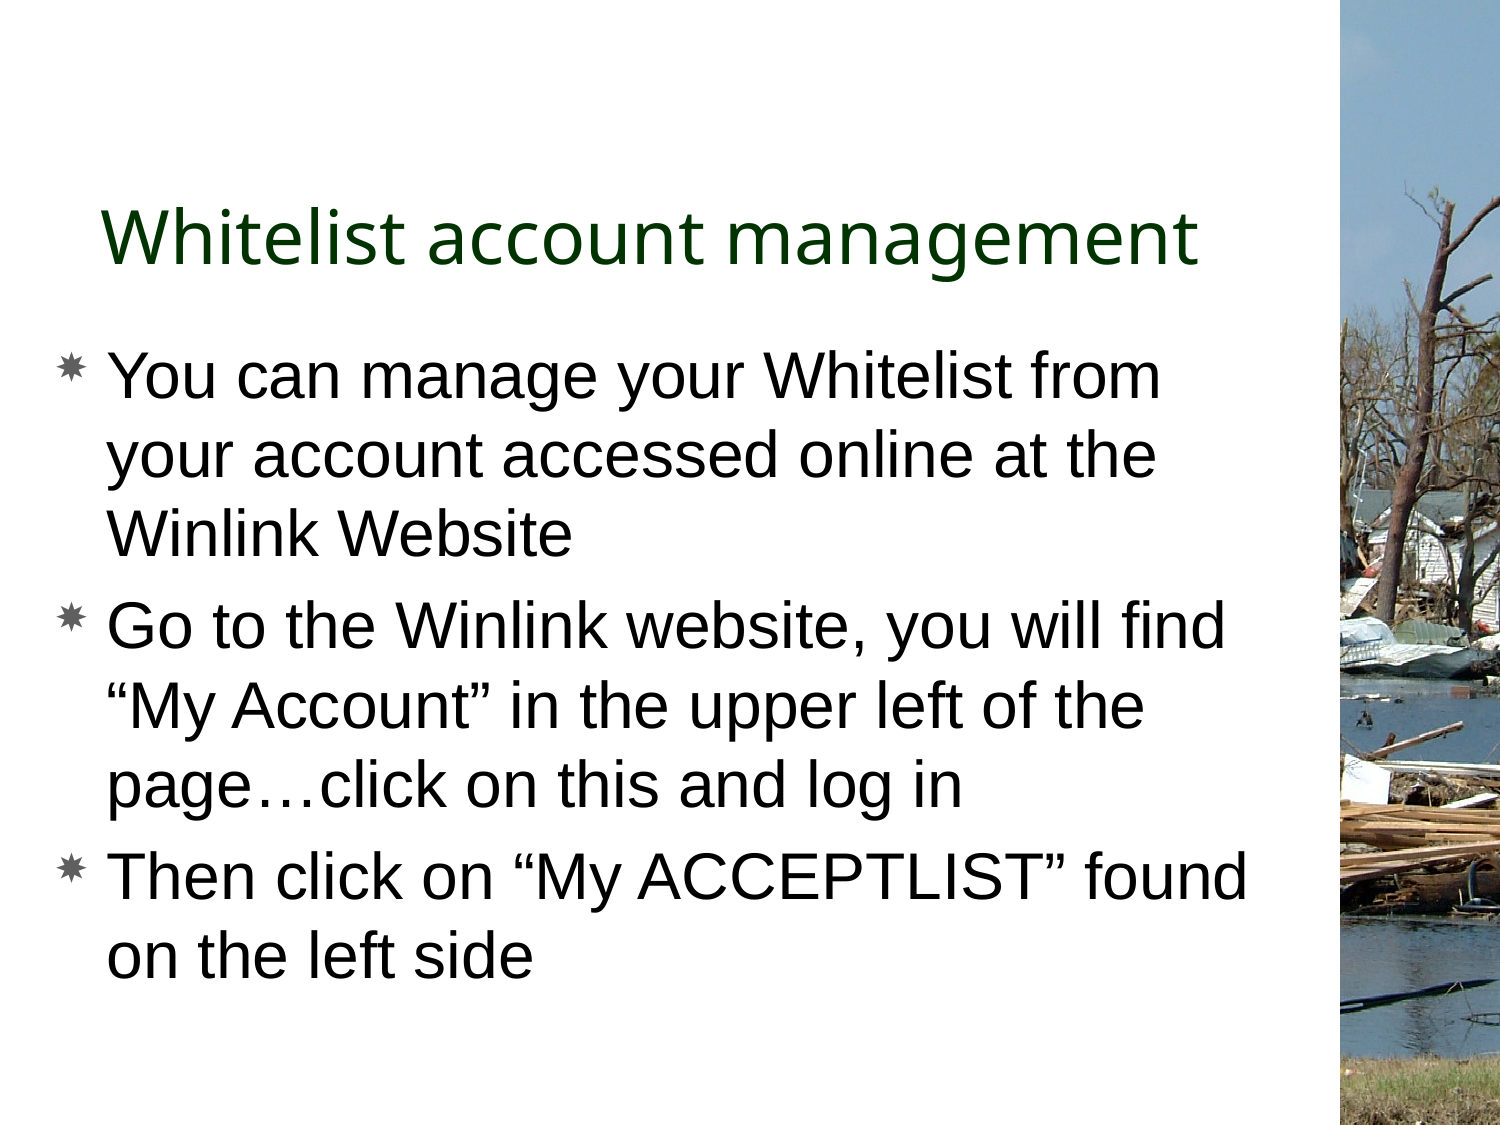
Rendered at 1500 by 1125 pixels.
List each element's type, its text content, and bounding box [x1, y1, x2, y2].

title Whitelist account management [37, 90, 1263, 288]
list You can manage your Whitelist from your account accessed online at the Winlink Website Go to the Winlink website, you will find “My Account” in the upper left of the page…click on this and log in Then click on “My ACCEPTLIST” found on the left side [37, 324, 1275, 1000]
picture [1340, 0, 1500, 1125]
